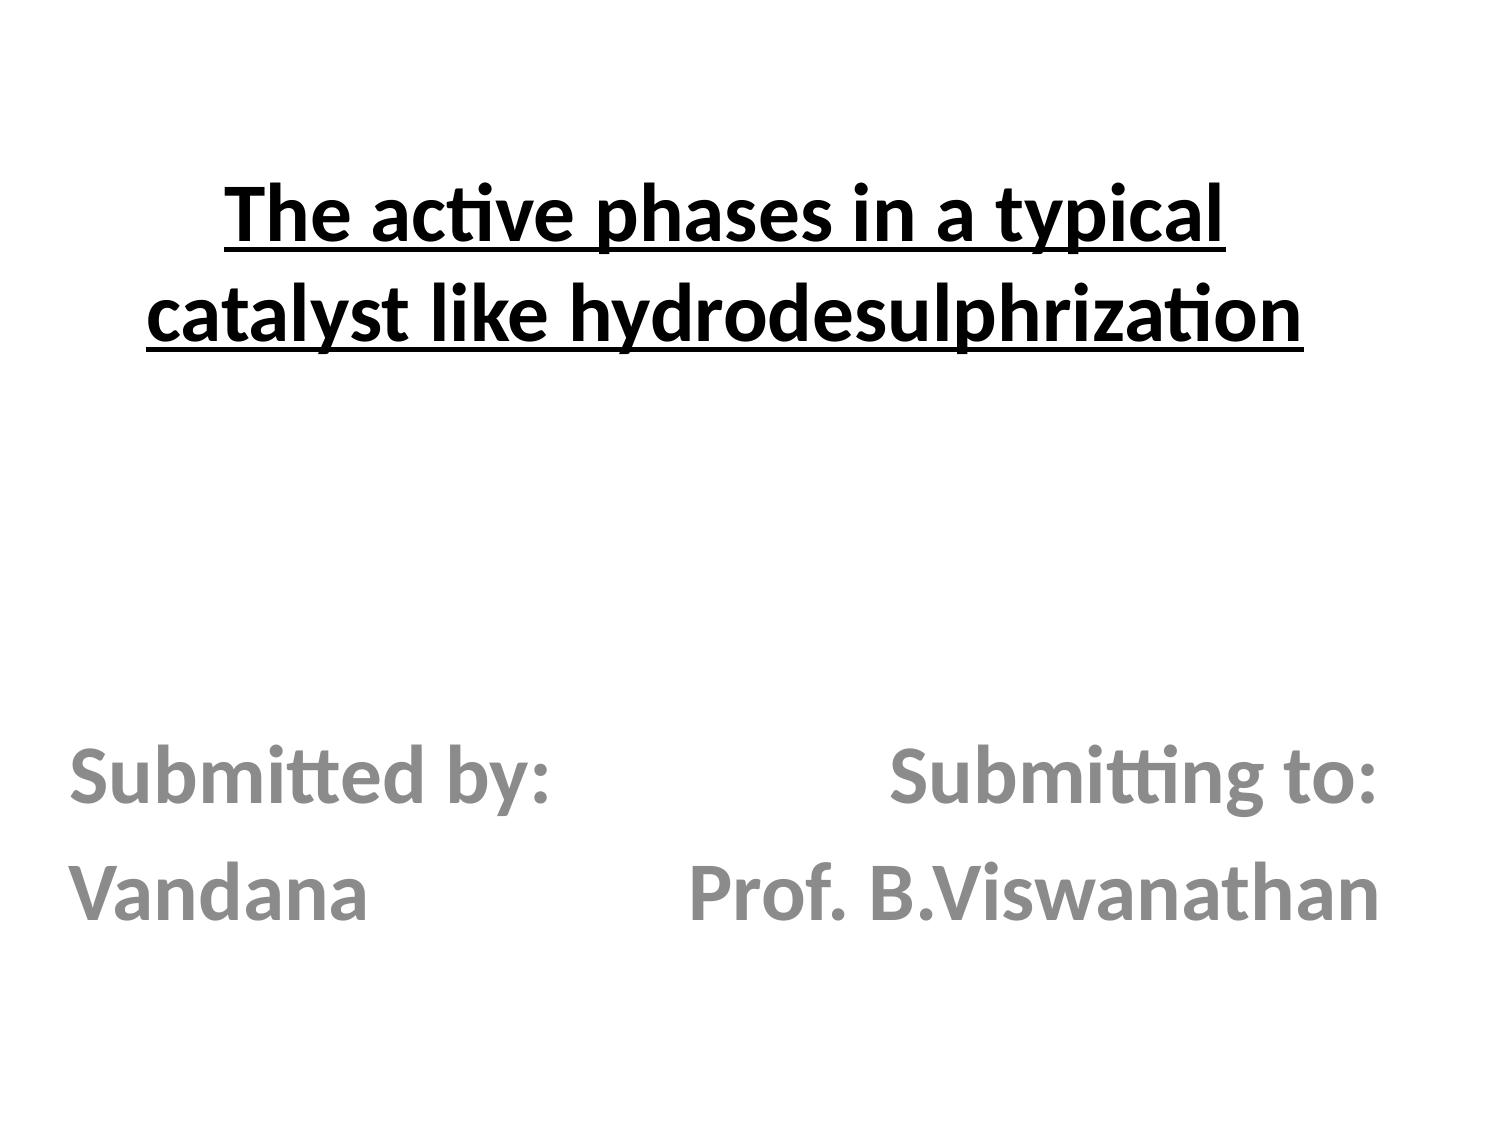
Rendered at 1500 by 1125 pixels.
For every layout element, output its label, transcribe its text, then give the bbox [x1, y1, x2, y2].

subtitle Submitted by: Submitting to: Vandana Prof. B.Viswanathan [37, 712, 1413, 1088]
title The active phases in a typical catalyst like hydrodesulphrization [87, 137, 1363, 379]
